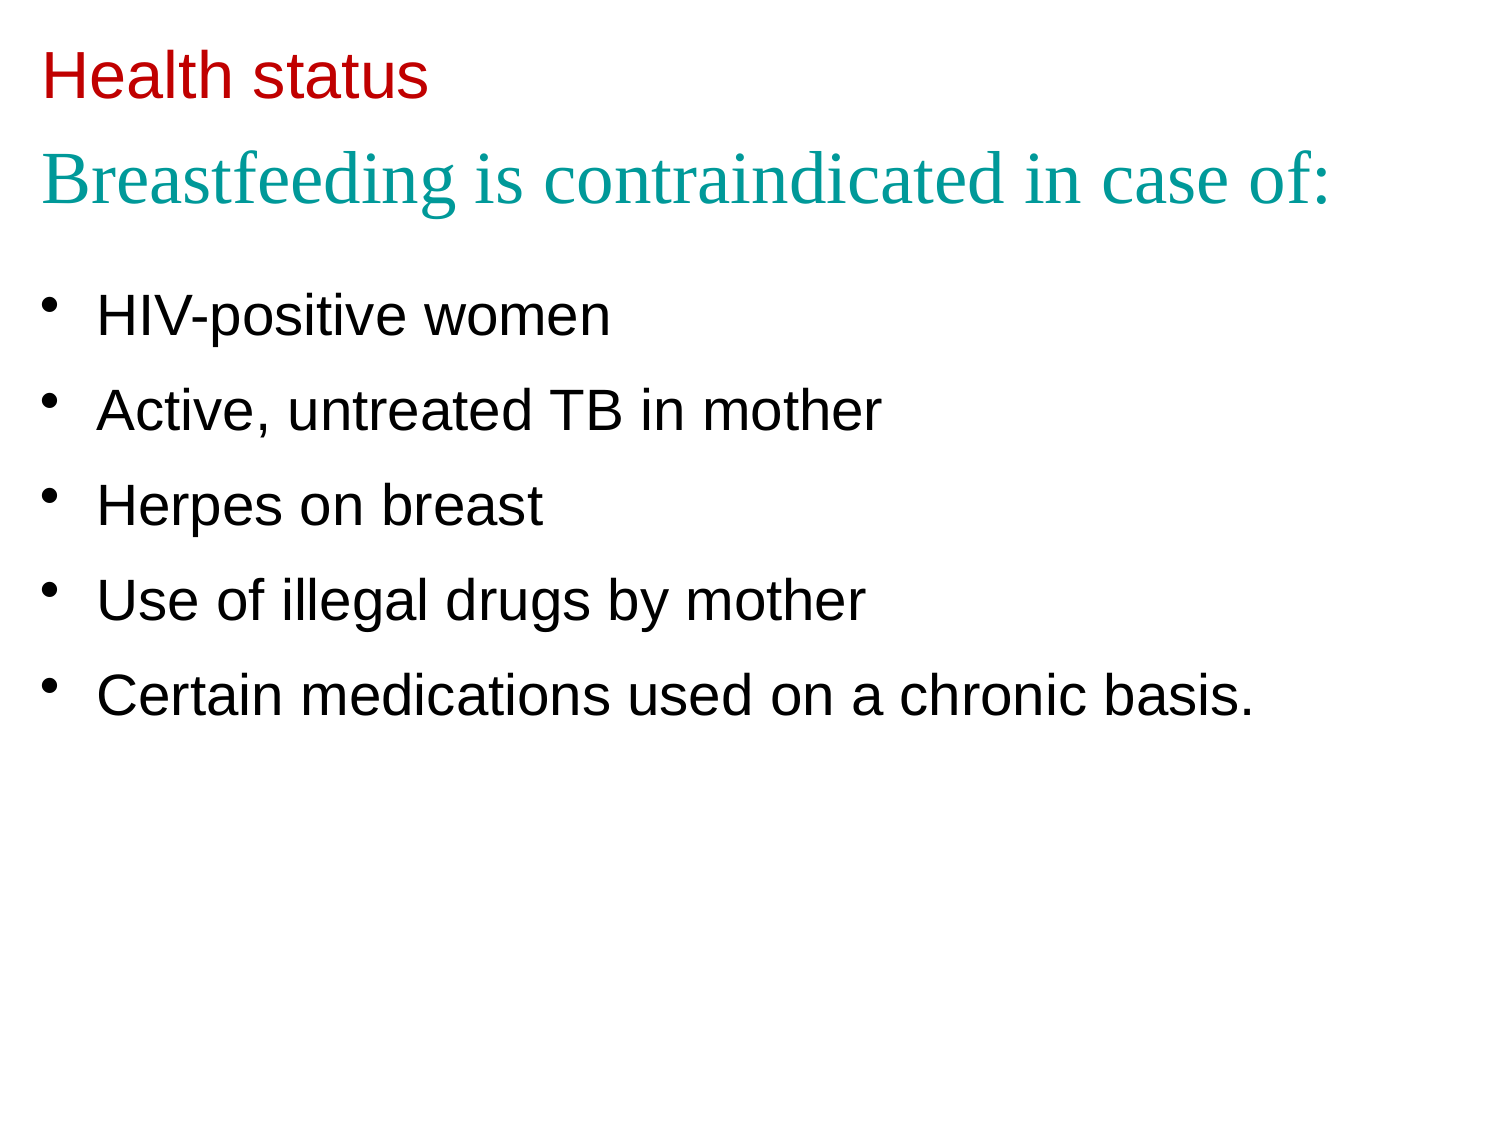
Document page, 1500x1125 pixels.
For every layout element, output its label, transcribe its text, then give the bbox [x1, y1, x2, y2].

list HIV-positive women Active, untreated TB in mother Herpes on breast Use of illegal drugs by mother Certain medications used on a chronic basis. [37, 249, 1424, 915]
title Health status Breastfeeding is contraindicated in case of: [39, 13, 1436, 220]
